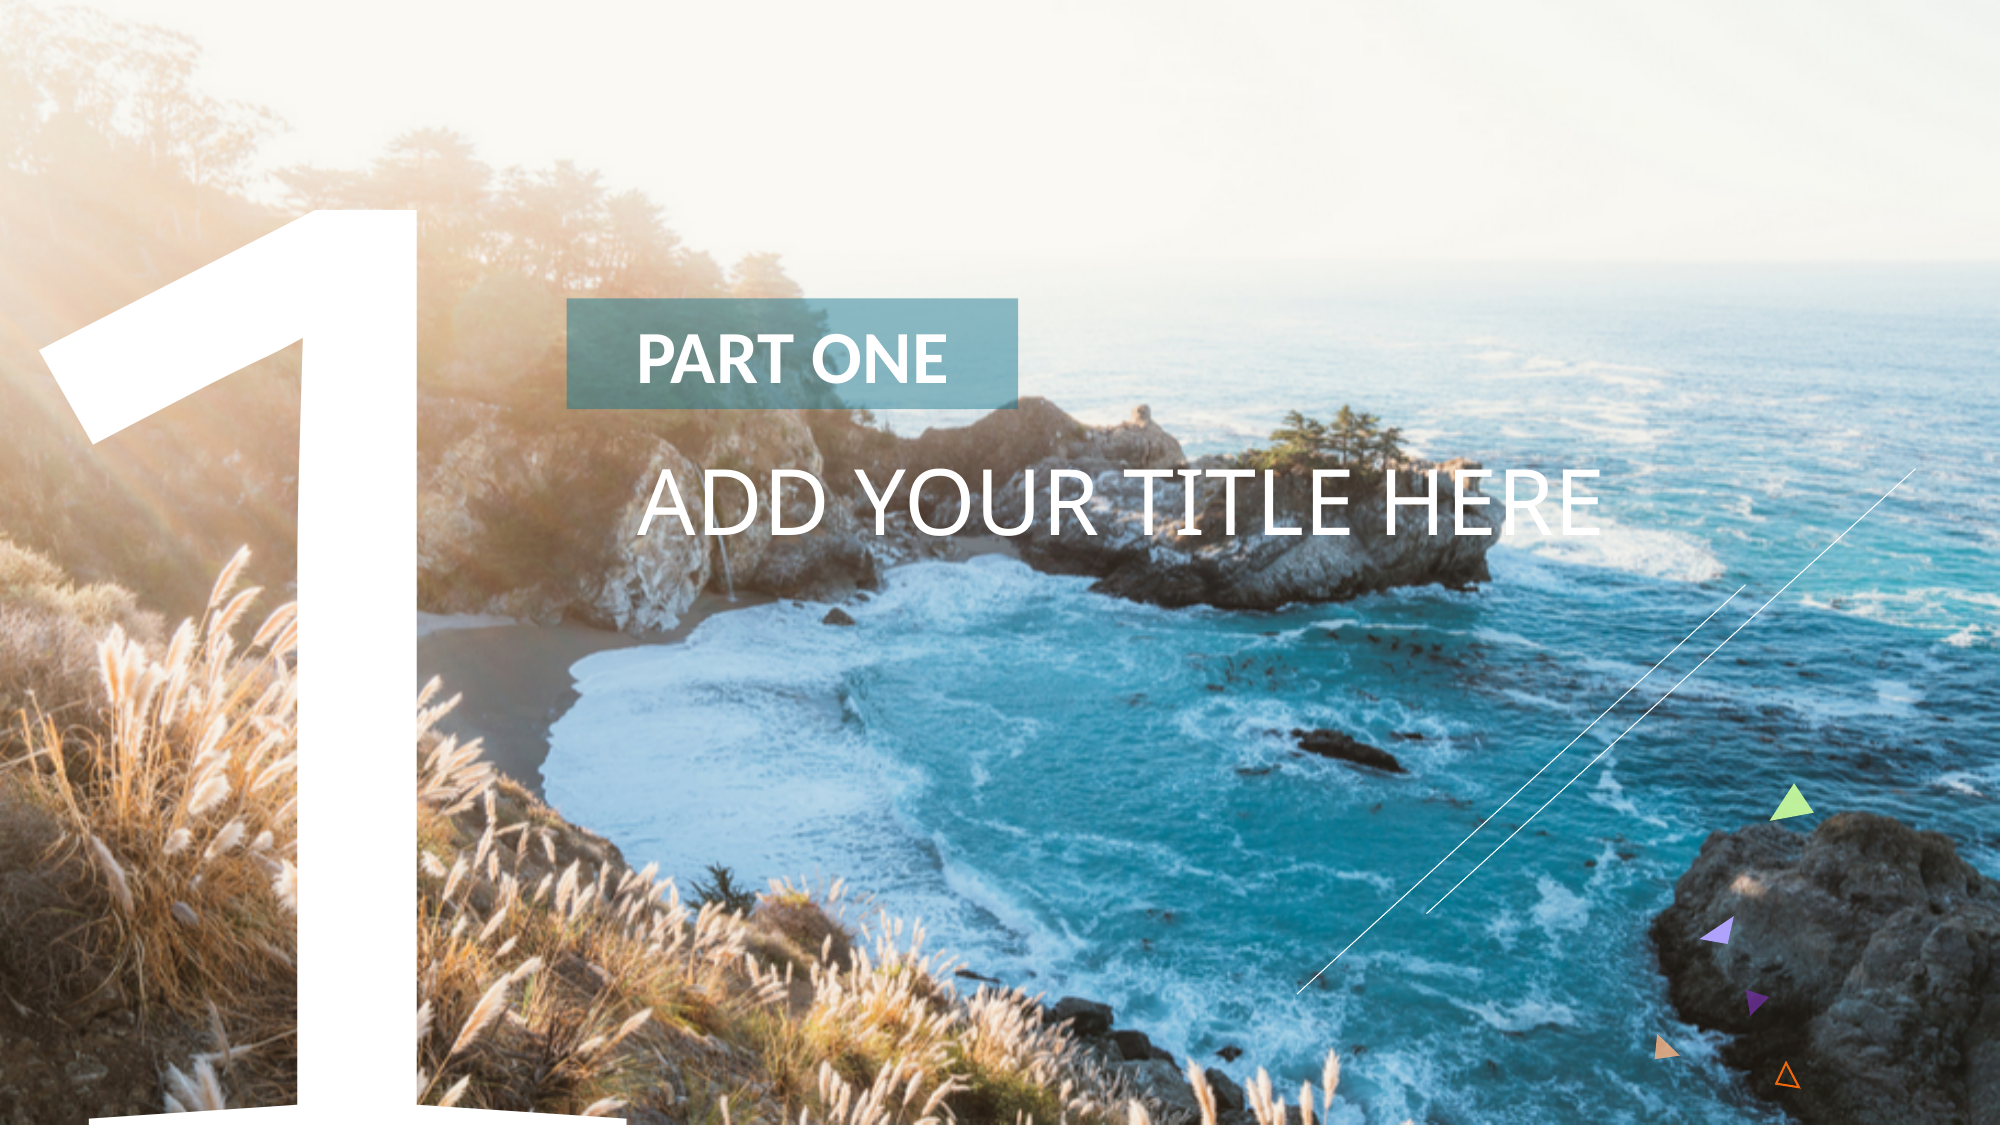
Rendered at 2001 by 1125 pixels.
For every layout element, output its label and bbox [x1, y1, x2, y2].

picture [0, 0, 2000, 1125]
text_box [1296, 584, 1645, 995]
text_box [1645, 791, 1808, 1094]
text_box [1426, 468, 1916, 914]
